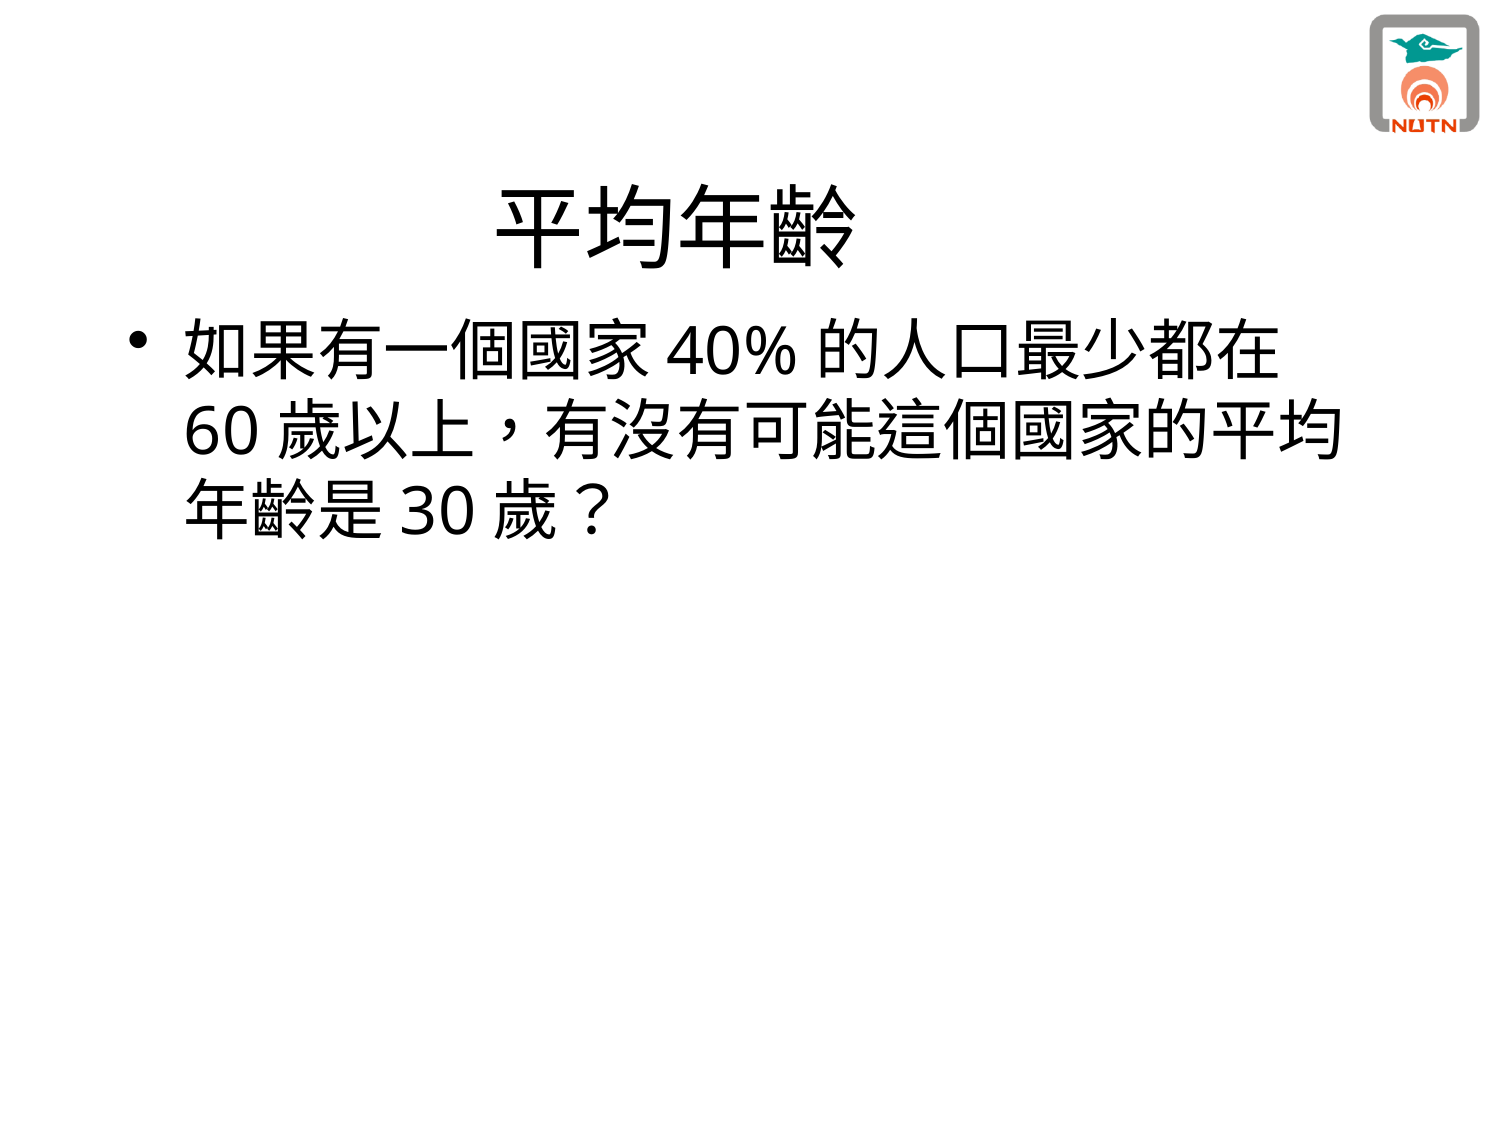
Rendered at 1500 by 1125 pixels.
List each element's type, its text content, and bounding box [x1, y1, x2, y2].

picture [1365, 12, 1487, 138]
list 如果有一個國家40%的人口最少都在60歲以上，有沒有可能這個國家的平均年齡是30歲？ [112, 299, 1376, 901]
title 平均年齡 [112, 24, 1240, 288]
